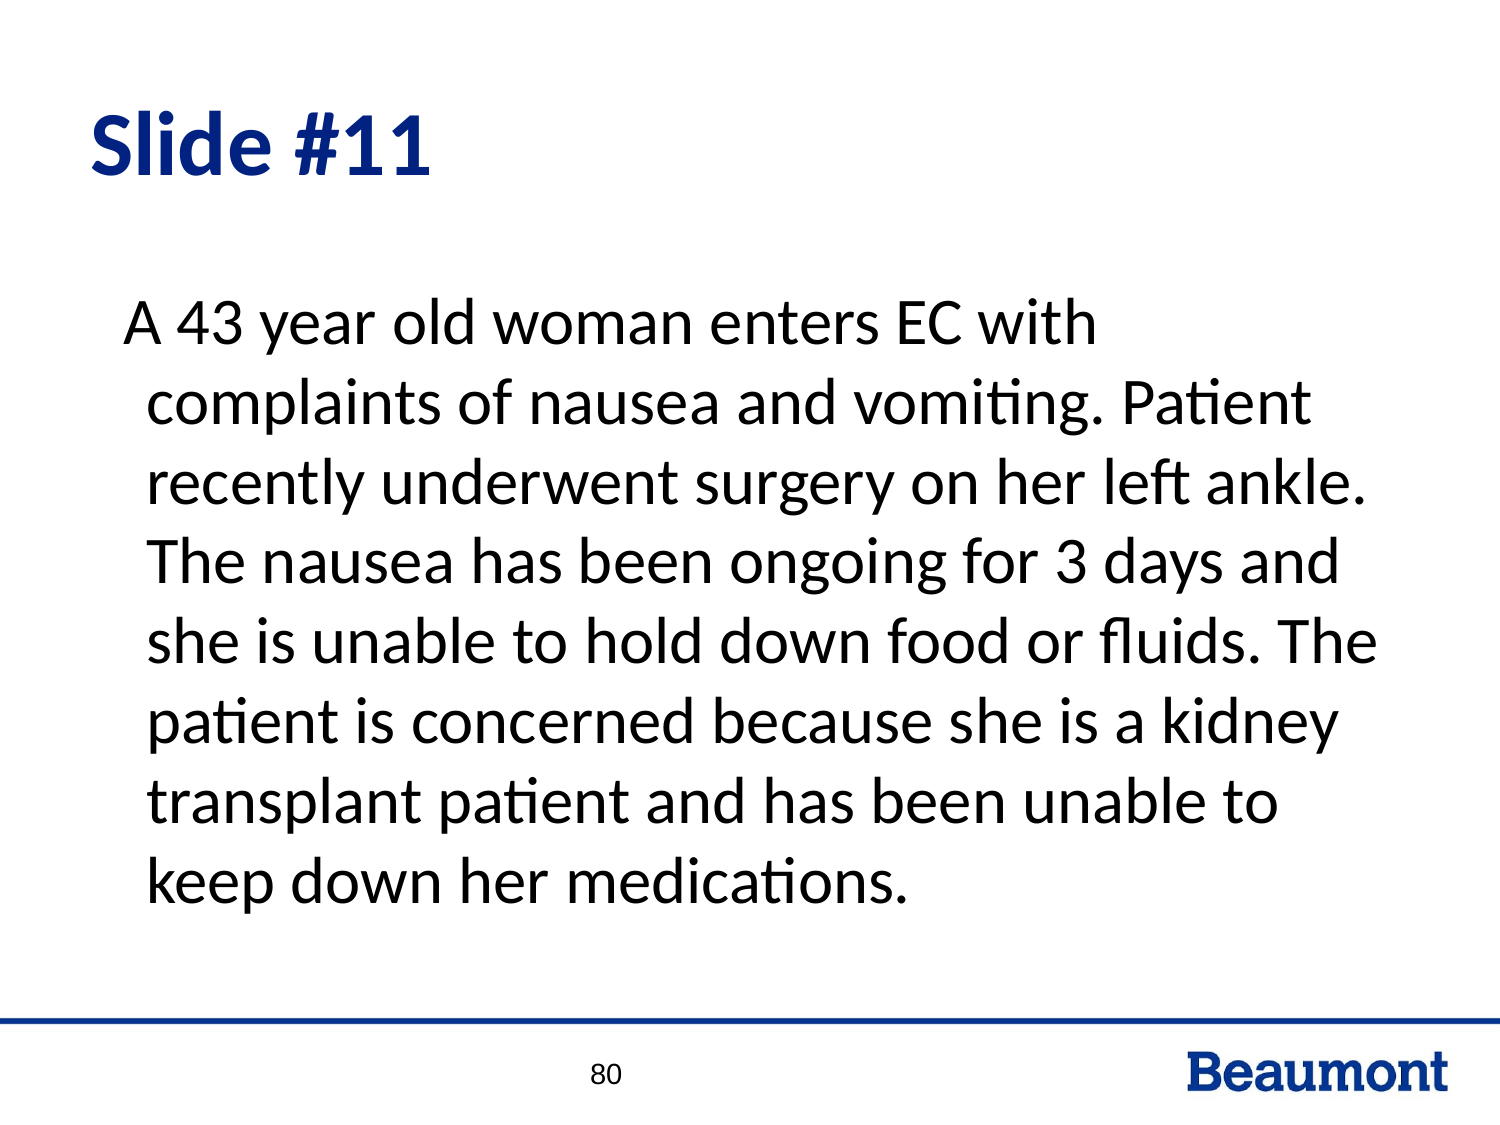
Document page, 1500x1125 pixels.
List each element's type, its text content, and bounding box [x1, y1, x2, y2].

slide_number 80 [575, 1042, 925, 1103]
picture [0, 1013, 1500, 1125]
title Slide #11 [75, 45, 1425, 233]
list A 43 year old woman enters EC with complaints of nausea and vomiting. Patient recently underwent surgery on her left ankle. The nausea has been ongoing for 3 days and she is unable to hold down food or fluids. The patient is concerned because she is a kidney transplant patient and has been unable to keep down her medications. [75, 262, 1425, 1005]
